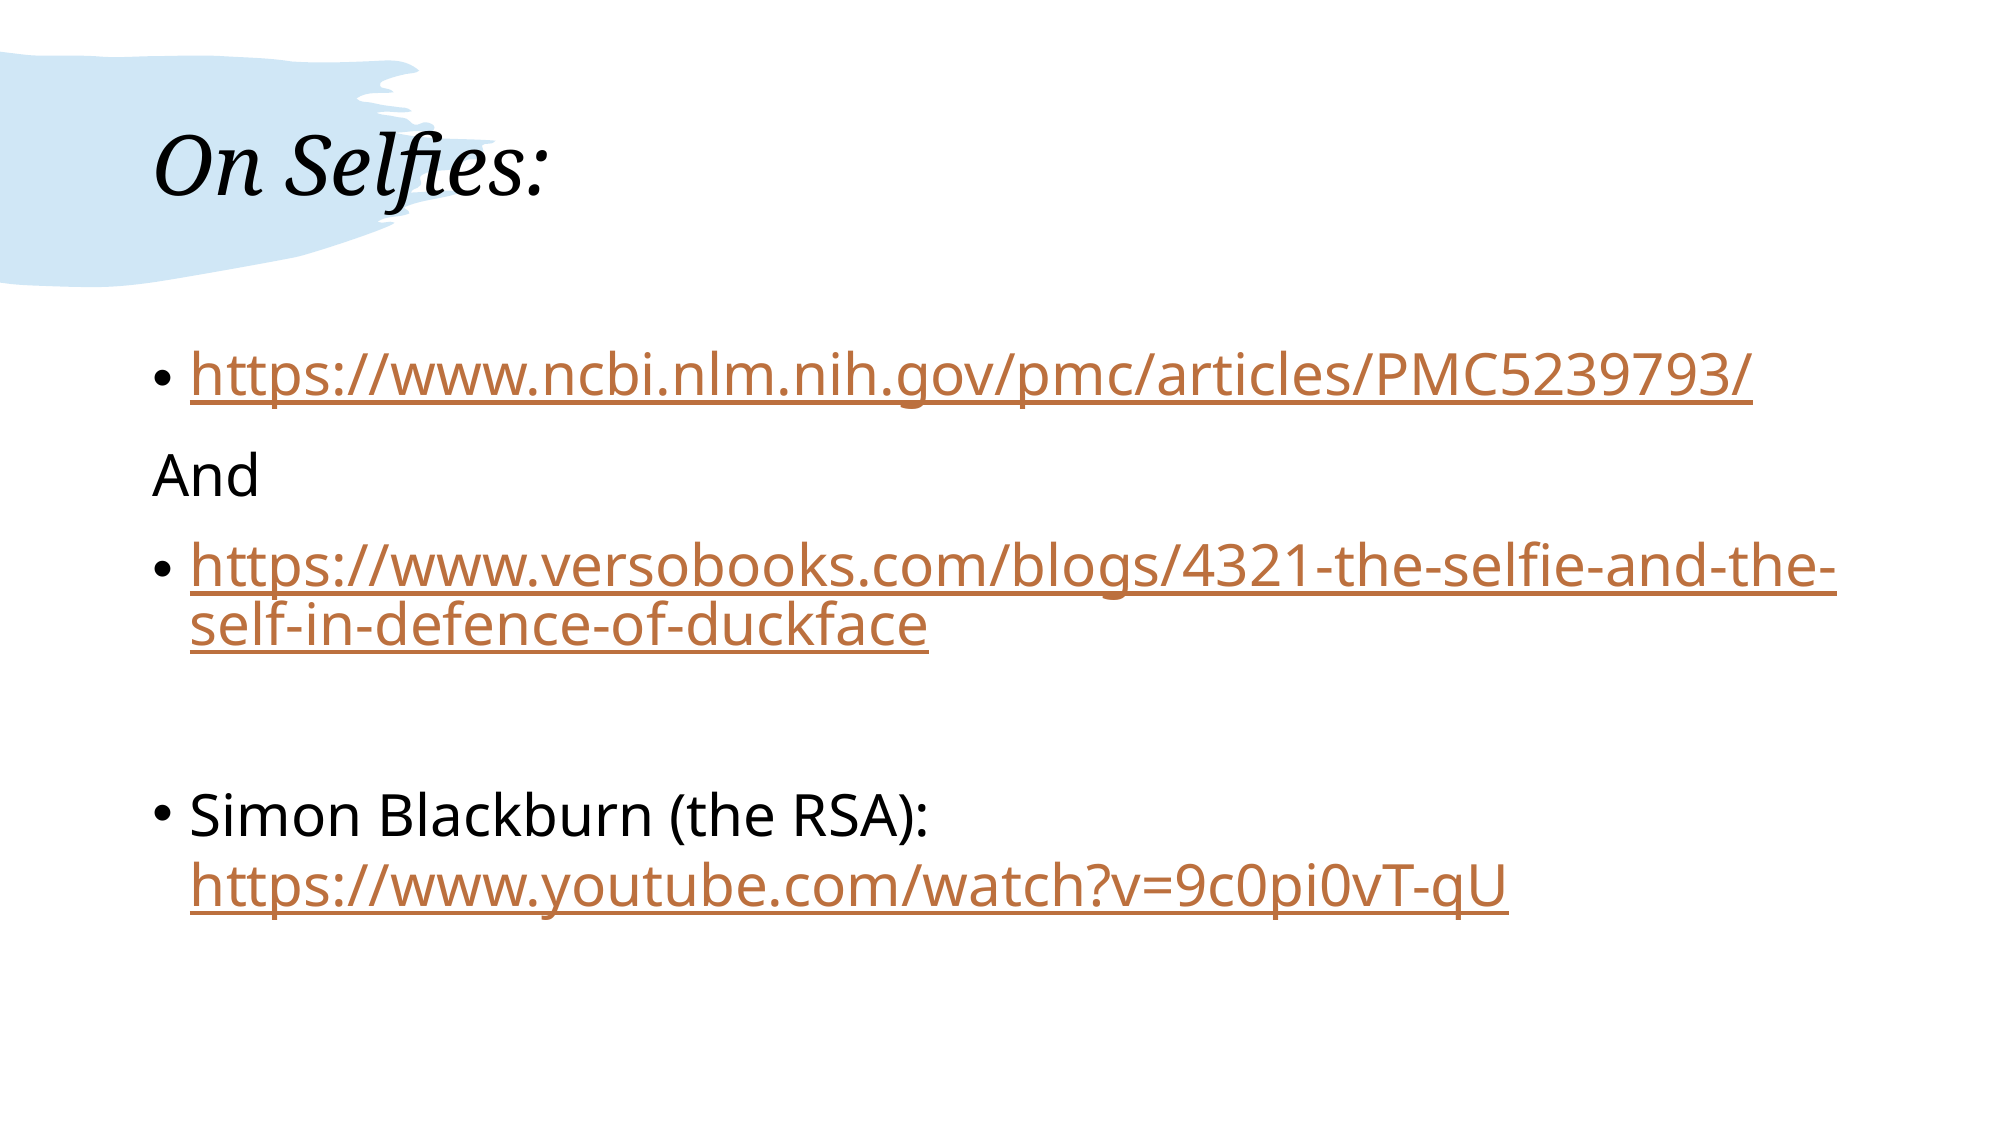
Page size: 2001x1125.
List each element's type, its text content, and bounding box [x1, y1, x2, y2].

list https://www.ncbi.nlm.nih.gov/pmc/articles/PMC5239793/ And https://www.versobooks.com/blogs/4321-the-selfie-and-the-self-in-defence-of-duckface Simon Blackburn (the RSA): https://www.youtube.com/watch?v=9c0pi0vT-qU [137, 329, 1863, 1013]
title On Selfies: [137, 59, 1863, 278]
